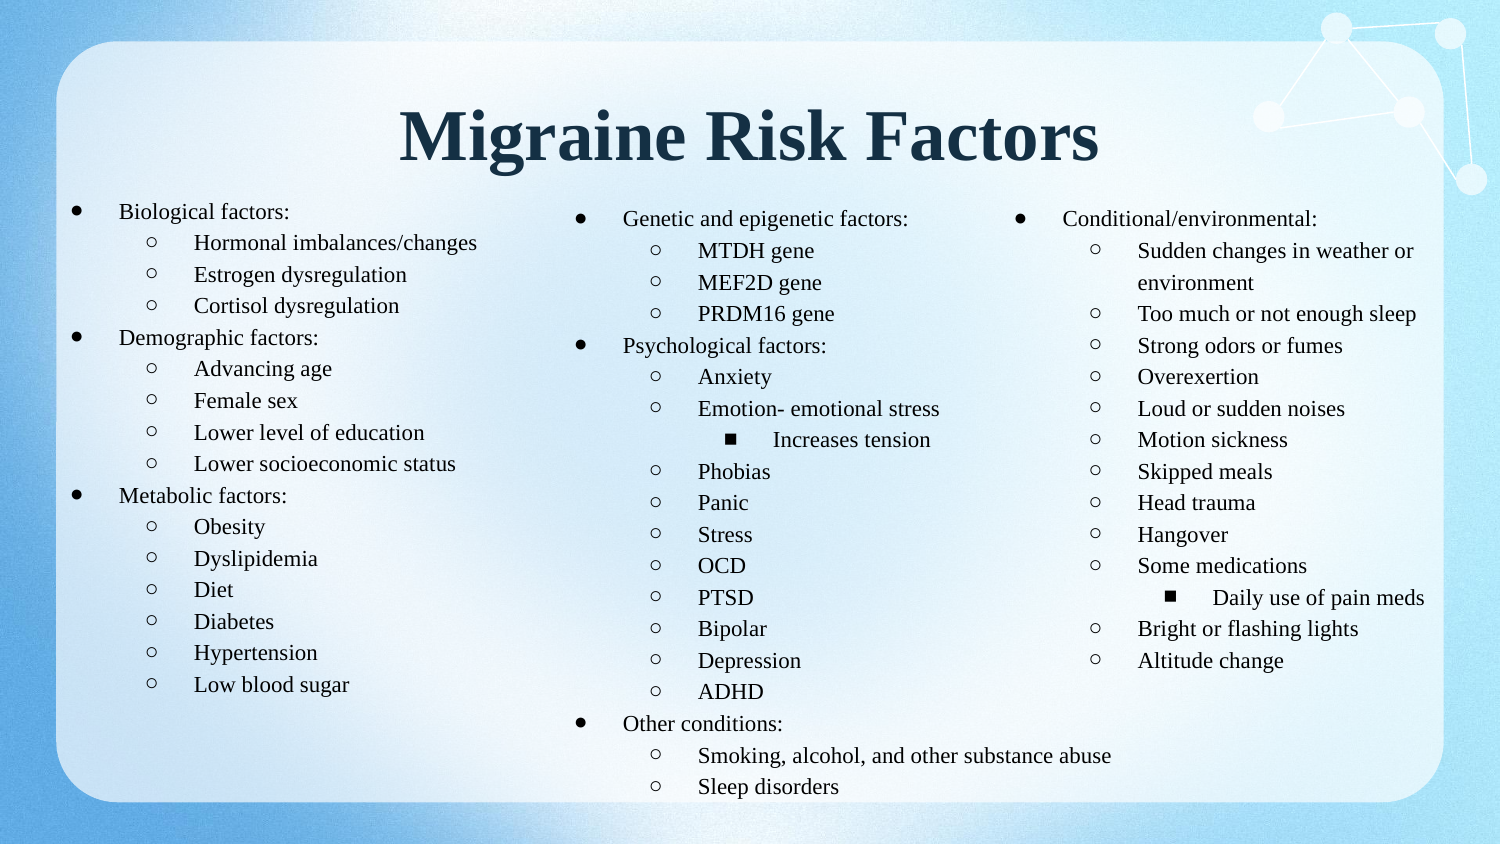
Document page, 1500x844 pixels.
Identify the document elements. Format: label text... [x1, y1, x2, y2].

title Migraine Risk Factors [118, 72, 1247, 167]
text_box Biological factors: Hormonal imbalances/changes Estrogen dysregulation Cortisol dysregulation Demographic factors: Advancing age Female sex Lower level of education Lower socioeconomic status Metabolic factors: Obesity Dyslipidemia Diet Diabetes Hypertension Low blood sugar [28, 177, 1247, 519]
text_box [1252, 12, 1488, 196]
text_box Conditional/environmental: Sudden changes in weather or environment Too much or not enough sleep Strong odors or fumes Overexertion Loud or sudden noises Motion sickness Skipped meals Head trauma Hangover Some medications Daily use of pain meds Bright or flashing lights Altitude change [972, 184, 1500, 753]
text_box Genetic and epigenetic factors: MTDH gene MEF2D gene PRDM16 gene Psychological factors: Anxiety Emotion- emotional stress Increases tension Phobias Panic Stress OCD PTSD Bipolar Depression ADHD Other conditions: Smoking, alcohol, and other substance abuse Sleep disorders [532, 184, 972, 736]
picture [0, 0, 1500, 844]
